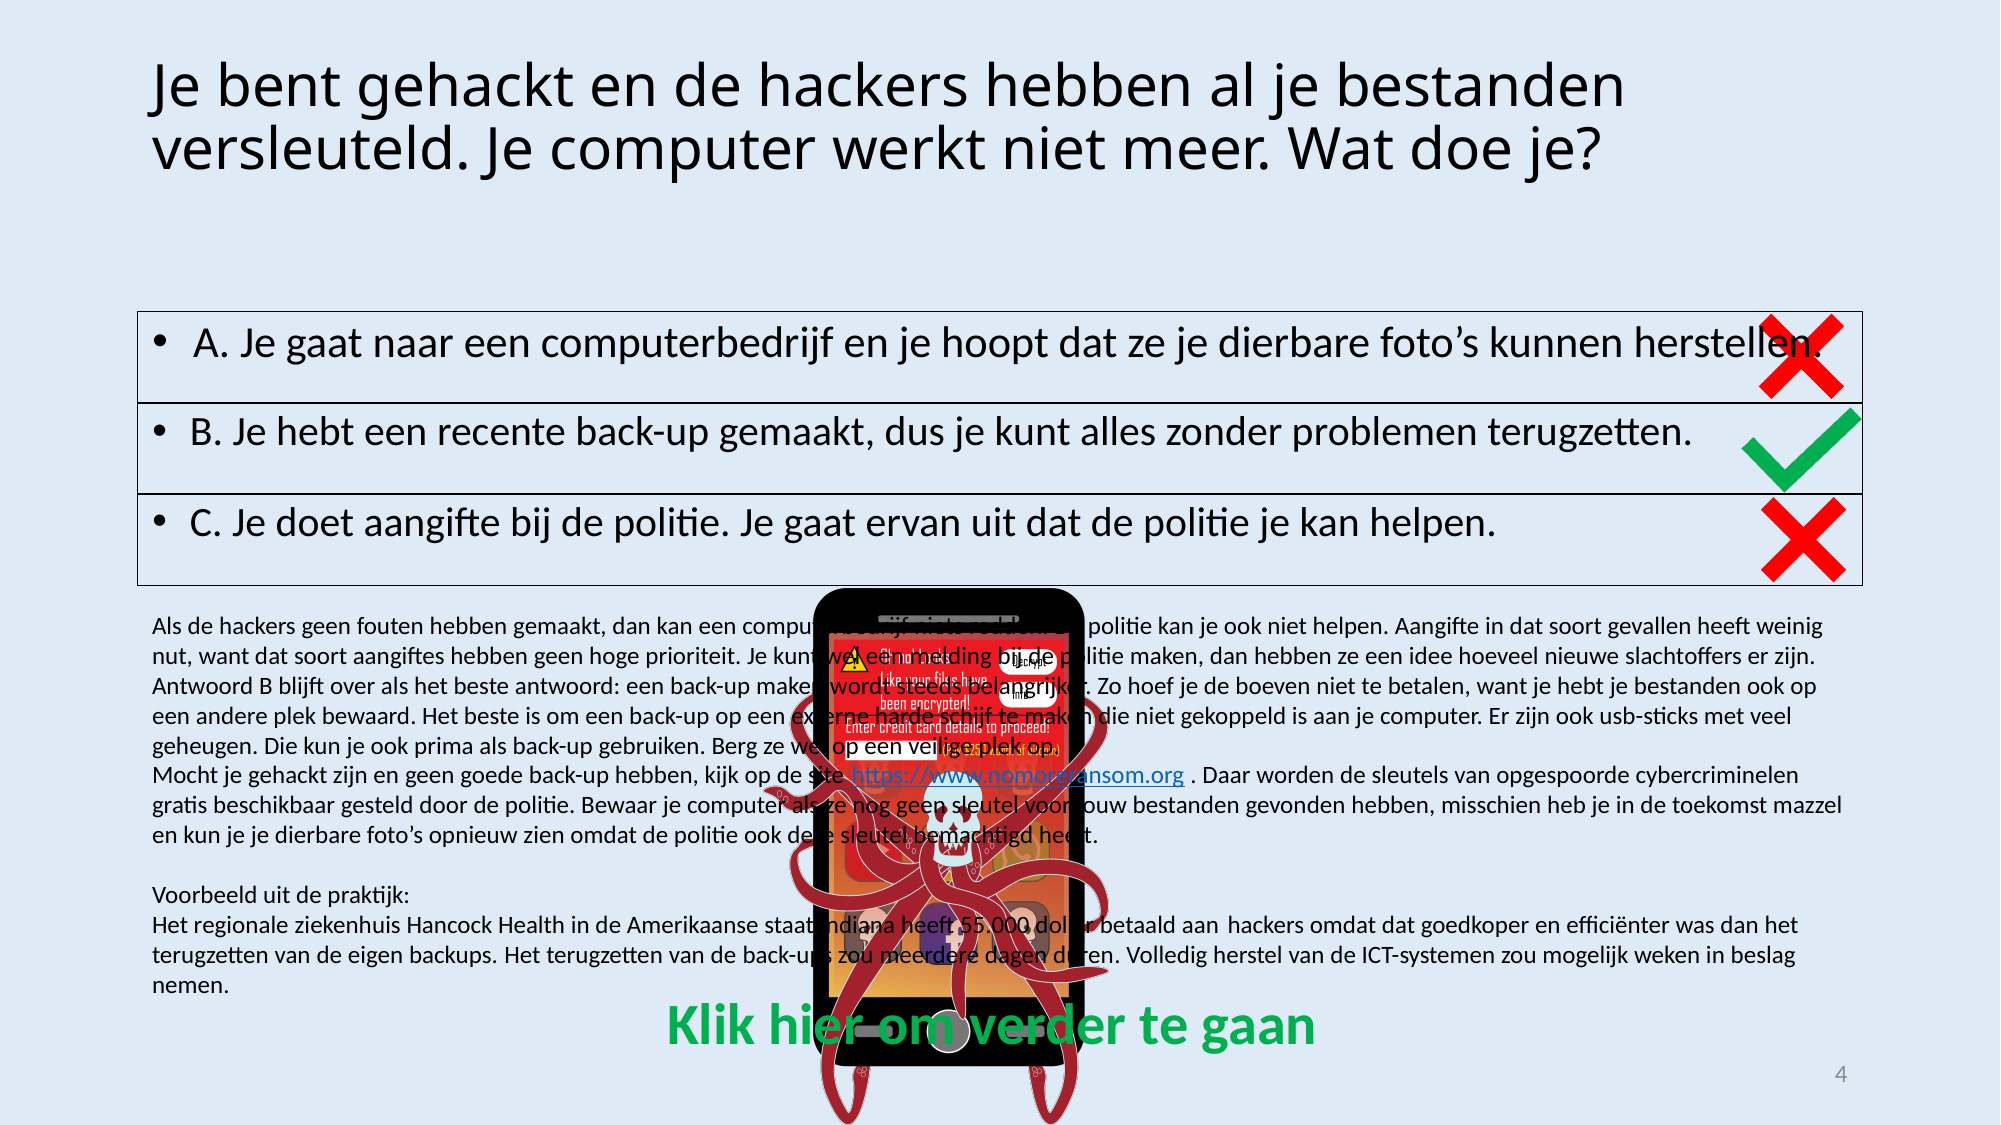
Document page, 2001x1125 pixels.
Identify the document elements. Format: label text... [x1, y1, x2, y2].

text_box Klik hier om verder te gaan [1109, 1006, 1348, 1064]
list A. Je gaat naar een computerbedrijf en je hoopt dat ze je dierbare foto’s kunnen herstellen. [137, 311, 1863, 404]
text_box C. Je doet aangifte bij de politie. Je gaat ervan uit dat de politie je kan helpen. [137, 495, 1863, 586]
picture [763, 587, 1109, 1125]
picture [1740, 388, 1863, 511]
text_box B. Je hebt een recente back-up gemaakt, dus je kunt alles zonder problemen terugzetten. [137, 404, 1740, 495]
text_box Als de hackers geen fouten hebben gemaakt, dan kan een computerbedrijf niets redden. De politie kan je ook niet helpen. Aangifte in dat soort gevallen heeft weinig nut, want dat soort aangiftes hebben geen hoge prioriteit. Je kunt wel een melding bij de politie maken, dan hebben ze een idee hoeveel nieuwe slachtoffers er zijn. Antwoord B blijft over als het beste antwoord: een back-up maken wordt steeds belangrijker. Zo hoef je de boeven niet te betalen, want je hebt je bestanden ook op een andere plek bewaard. Het beste is om een back-up op een externe harde schijf te maken die niet gekoppeld is aan je computer. Er zijn ook usb-sticks met veel geheugen. Die kun je ook prima als back-up gebruiken. Berg ze wel op een veilige plek op. Mocht je gehackt zijn en geen goede back-up hebben, kijk op de site https://www.nomoreransom.org . Daar worden de sleutels van opgespoorde cybercriminelen gratis beschikbaar gesteld door de politie. Bewaar je computer als ze nog geen sleutel voor jouw bestanden gevonden hebben, misschien heb je in de toekomst mazzel en kun je je dierbare foto’s opnieuw zien omdat de politie ook deze sleutel bemachtigd heeft. Voorbeeld uit de praktijk: Het regionale ziekenhuis Hancock Health in de Amerikaanse staat Indiana heeft 55.000 dollar betaald aan hackers omdat dat goedkoper en efficiënter was dan het terugzetten van de eigen backups. Het terugzetten van de back-ups zou meerdere dagen duren. Volledig herstel van de ICT-systemen zou mogelijk weken in beslag nemen. [1109, 601, 1863, 1006]
slide_number 4 [1412, 1042, 1863, 1103]
text_box Als de hackers geen fouten hebben gemaakt, dan kan een computerbedrijf niets redden. De politie kan je ook niet helpen. Aangifte in dat soort gevallen heeft weinig nut, want dat soort aangiftes hebben geen hoge prioriteit. Je kunt wel een melding bij de politie maken, dan hebben ze een idee hoeveel nieuwe slachtoffers er zijn. Antwoord B blijft over als het beste antwoord: een back-up maken wordt steeds belangrijker. Zo hoef je de boeven niet te betalen, want je hebt je bestanden ook op een andere plek bewaard. Het beste is om een back-up op een externe harde schijf te maken die niet gekoppeld is aan je computer. Er zijn ook usb-sticks met veel geheugen. Die kun je ook prima als back-up gebruiken. Berg ze wel op een veilige plek op. Mocht je gehackt zijn en geen goede back-up hebben, kijk op de site https://www.nomoreransom.org . Daar worden de sleutels van opgespoorde cybercriminelen gratis beschikbaar gesteld door de politie. Bewaar je computer als ze nog geen sleutel voor jouw bestanden gevonden hebben, misschien heb je in de toekomst mazzel en kun je je dierbare foto’s opnieuw zien omdat de politie ook deze sleutel bemachtigd heeft. Voorbeeld uit de praktijk: Het regionale ziekenhuis Hancock Health in de Amerikaanse staat Indiana heeft 55.000 dollar betaald aan hackers omdat dat goedkoper en efficiënter was dan het terugzetten van de eigen backups. Het terugzetten van de back-ups zou meerdere dagen duren. Volledig herstel van de ICT-systemen zou mogelijk weken in beslag nemen. [137, 601, 763, 1006]
text_box Klik hier om verder te gaan [652, 1006, 763, 1064]
title Je bent gehackt en de hackers hebben al je bestanden versleuteld. Je computer werkt niet meer. Wat doe je? [137, 52, 1863, 186]
